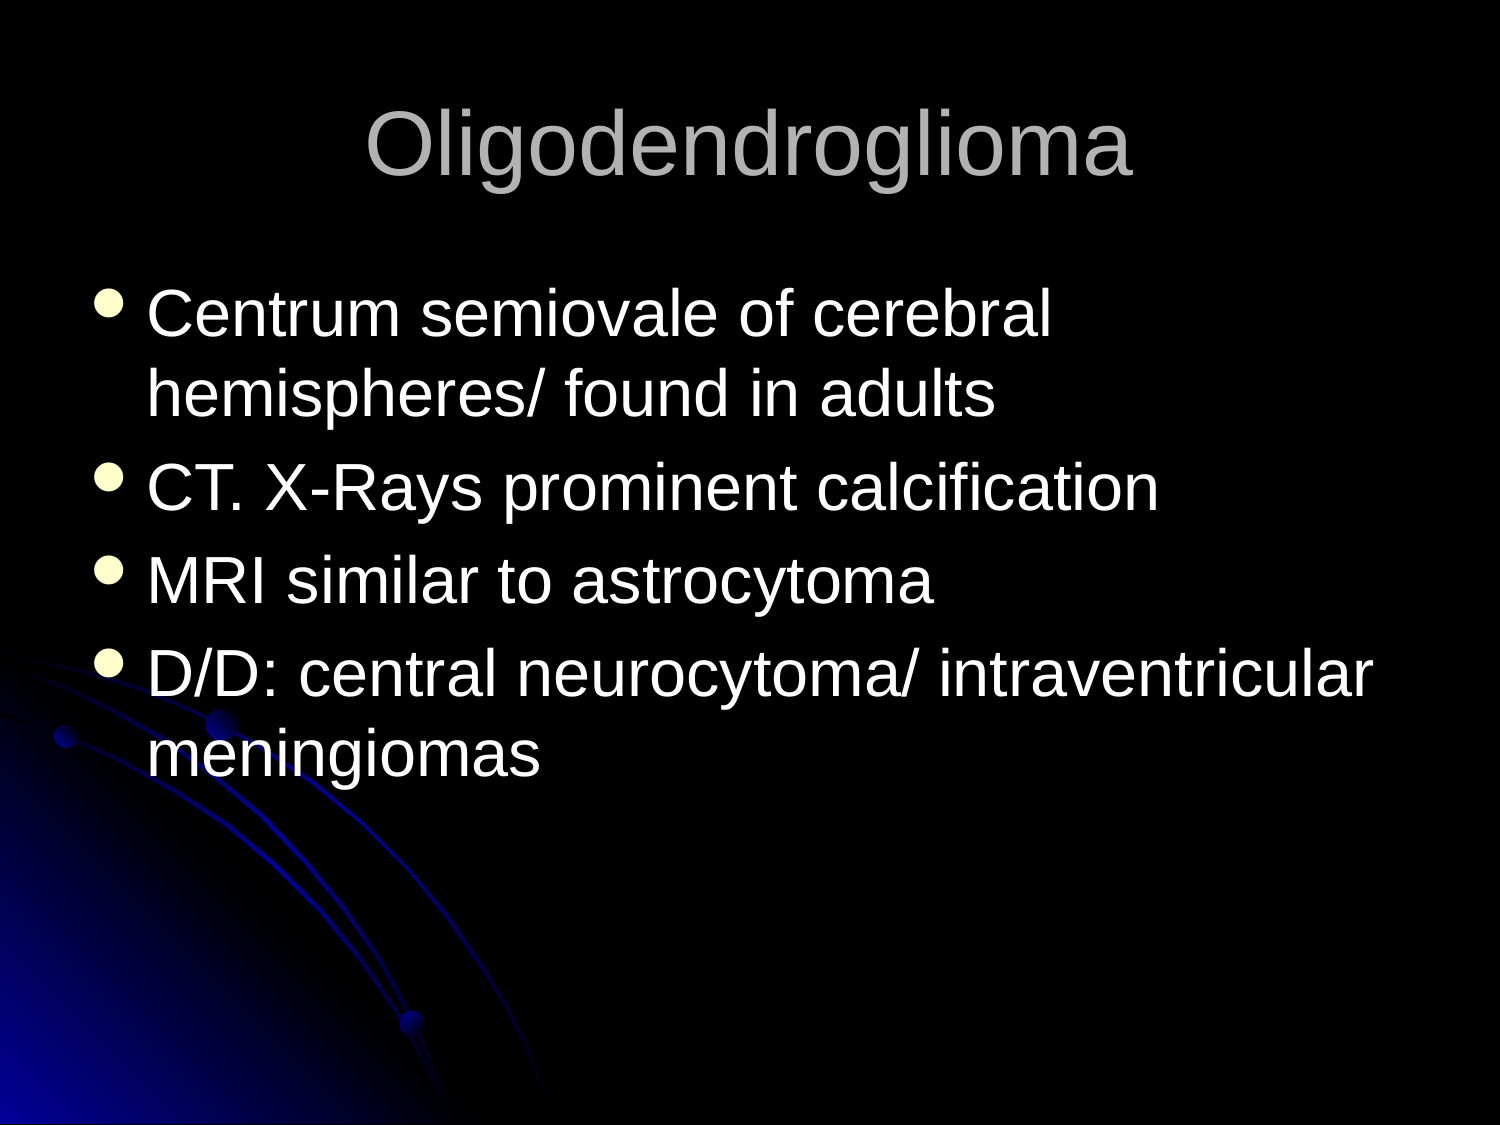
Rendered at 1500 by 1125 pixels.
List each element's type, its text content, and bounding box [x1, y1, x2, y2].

list Centrum semiovale of cerebral hemispheres/ found in adults CT. X-Rays prominent calcification MRI similar to astrocytoma D/D: central neurocytoma/ intraventricular meningiomas [74, 262, 1426, 1006]
title Oligodendroglioma [74, 45, 1426, 233]
